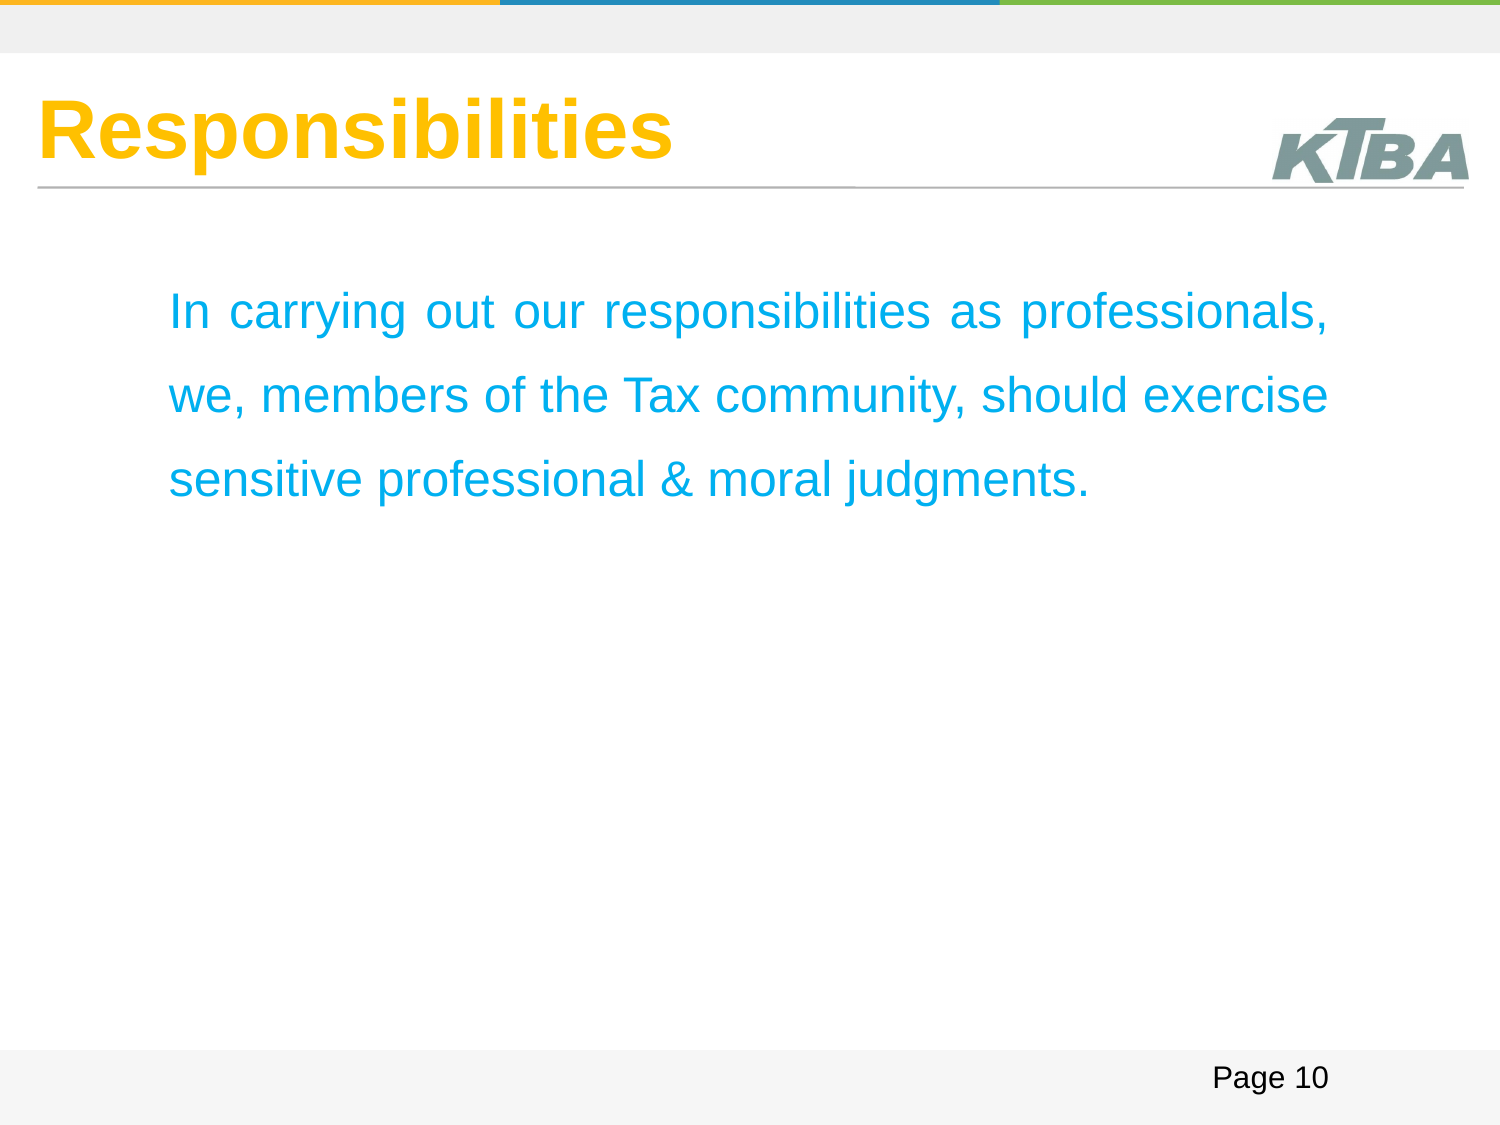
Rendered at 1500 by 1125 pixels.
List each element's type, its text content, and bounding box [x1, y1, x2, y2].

text_box Page 10 [1197, 1049, 1425, 1103]
list In carrying out our responsibilities as professionals, we, members of the Tax community, should exercise sensitive professional & moral judgments. [103, 254, 1330, 893]
title Responsibilities [37, 62, 1463, 175]
text_box [0, 1050, 1500, 1125]
picture [1272, 118, 1469, 183]
text_box [0, 2, 1500, 54]
